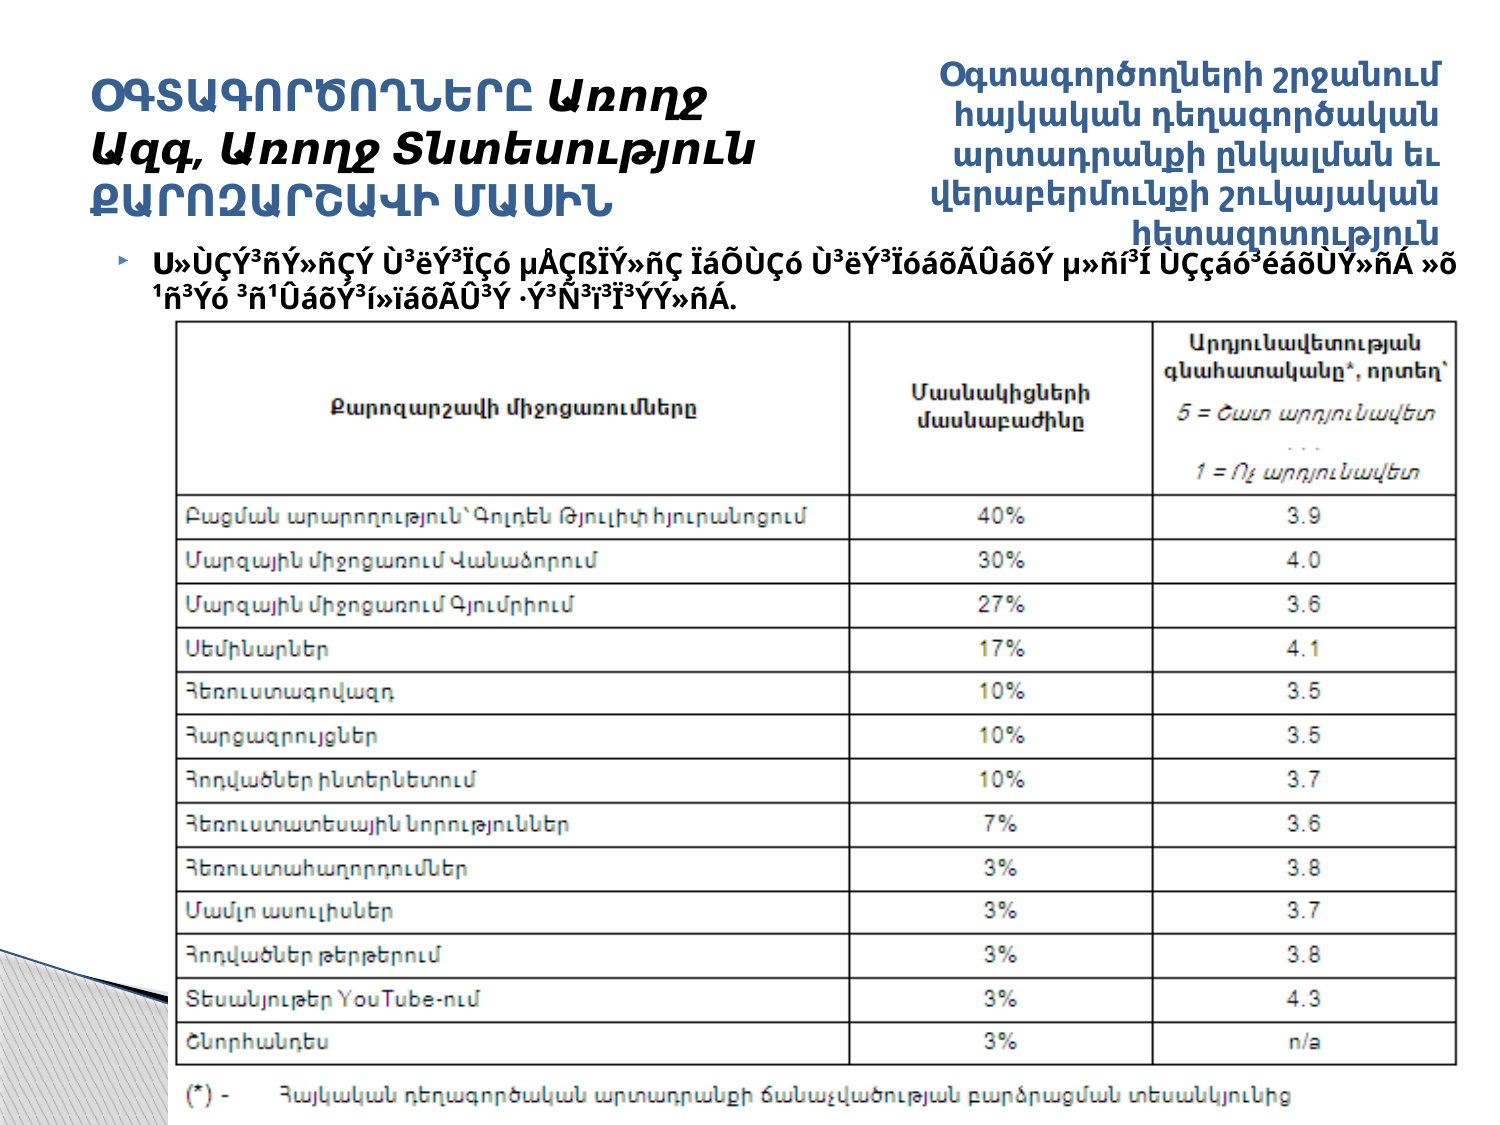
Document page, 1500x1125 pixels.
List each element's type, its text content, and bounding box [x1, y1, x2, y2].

list Ս»ÙÇÝ³ñÝ»ñÇÝ Ù³ëÝ³ÏÇó µÅÇßÏÝ»ñÇ ÏáÕÙÇó Ù³ëÝ³ÏóáõÃÛáõÝ µ»ñí³Í ÙÇçáó³éáõÙÝ»ñÁ »õ ¹ñ³Ýó ³ñ¹ÛáõÝ³í»ïáõÃÛ³Ý ·Ý³Ñ³ï³Ï³ÝÝ»ñÁ. [87, 237, 1475, 325]
title ՕԳՏԱԳՈՐԾՈՂՆԵՐԸ Առողջ Ազգ, Առողջ Տնտեսություն ՔԱՐՈԶԱՐՇԱՎԻ ՄԱՍԻՆ [75, 45, 780, 233]
text_box Օգտագործողների շրջանում հայկական դեղագործական արտադրանքի ընկալման եւ վերաբերմունքի շուկայական հետազոտություն [780, 45, 1456, 233]
picture [168, 312, 1476, 1125]
